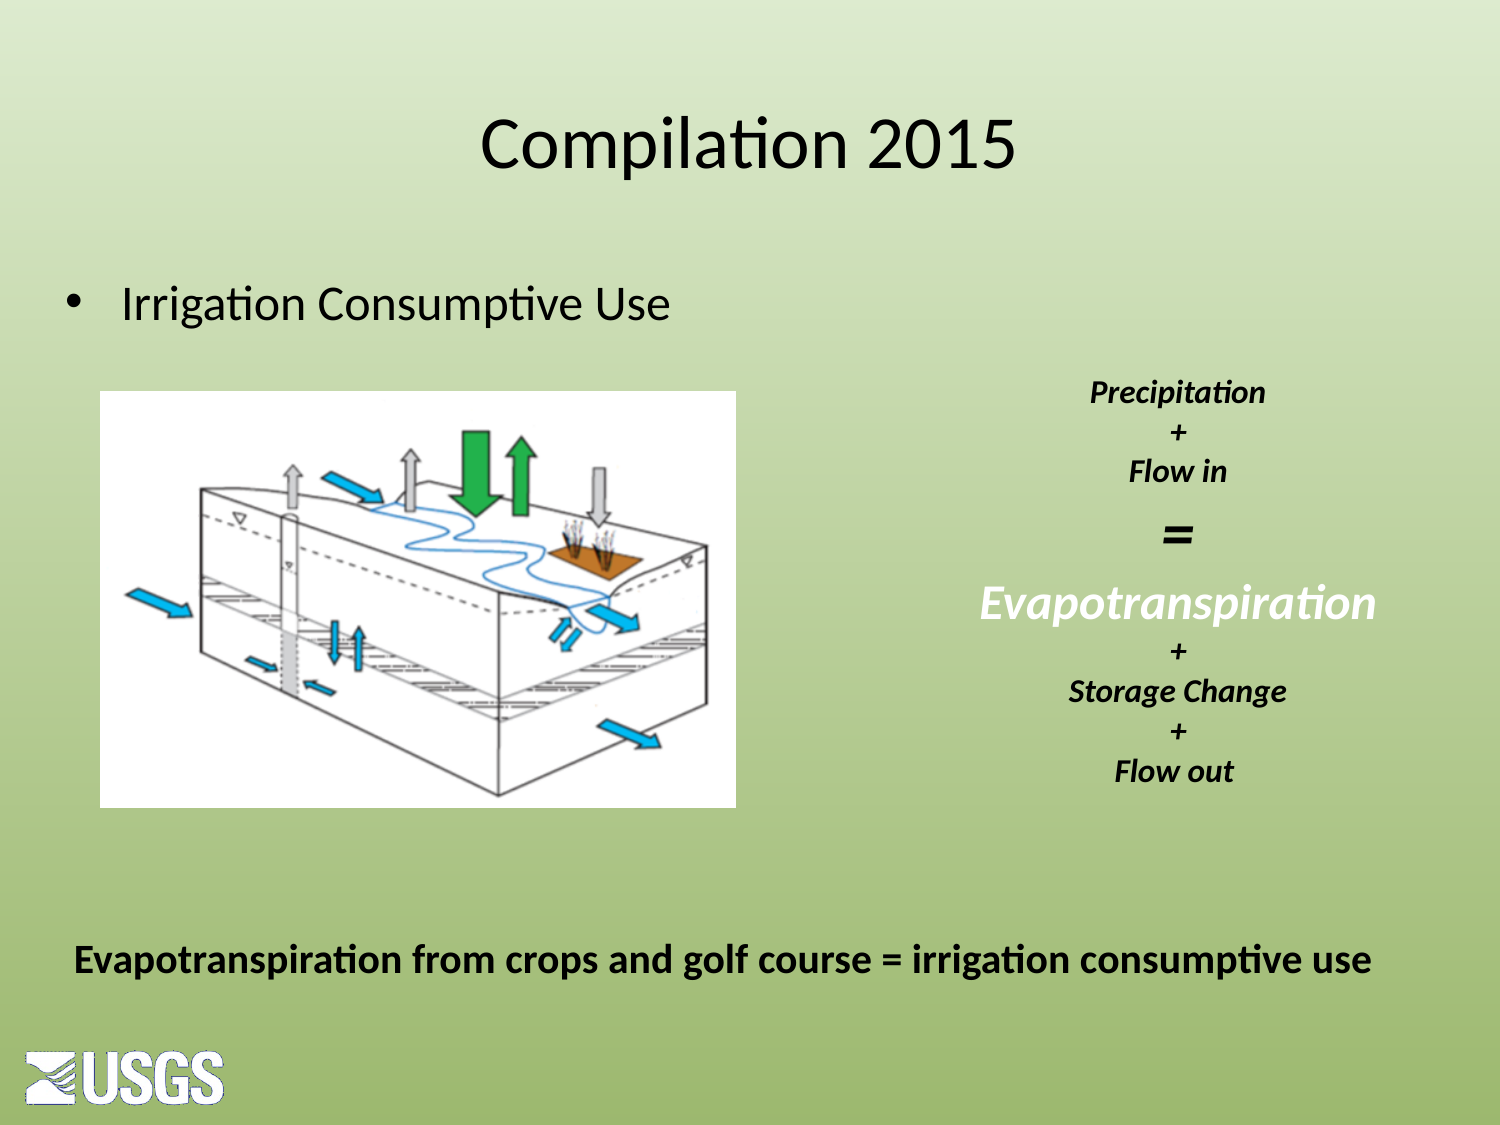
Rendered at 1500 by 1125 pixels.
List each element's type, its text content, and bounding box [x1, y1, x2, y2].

title Compilation 2015 [75, 45, 1425, 233]
text_box Precipitation + Flow in = Evapotranspiration + Storage Change + Flow out [878, 362, 1479, 797]
picture [99, 391, 737, 809]
list Irrigation Consumptive Use [50, 262, 1500, 1005]
picture [24, 1049, 225, 1106]
text_box Evapotranspiration from crops and golf course = irrigation consumptive use [59, 924, 1388, 990]
